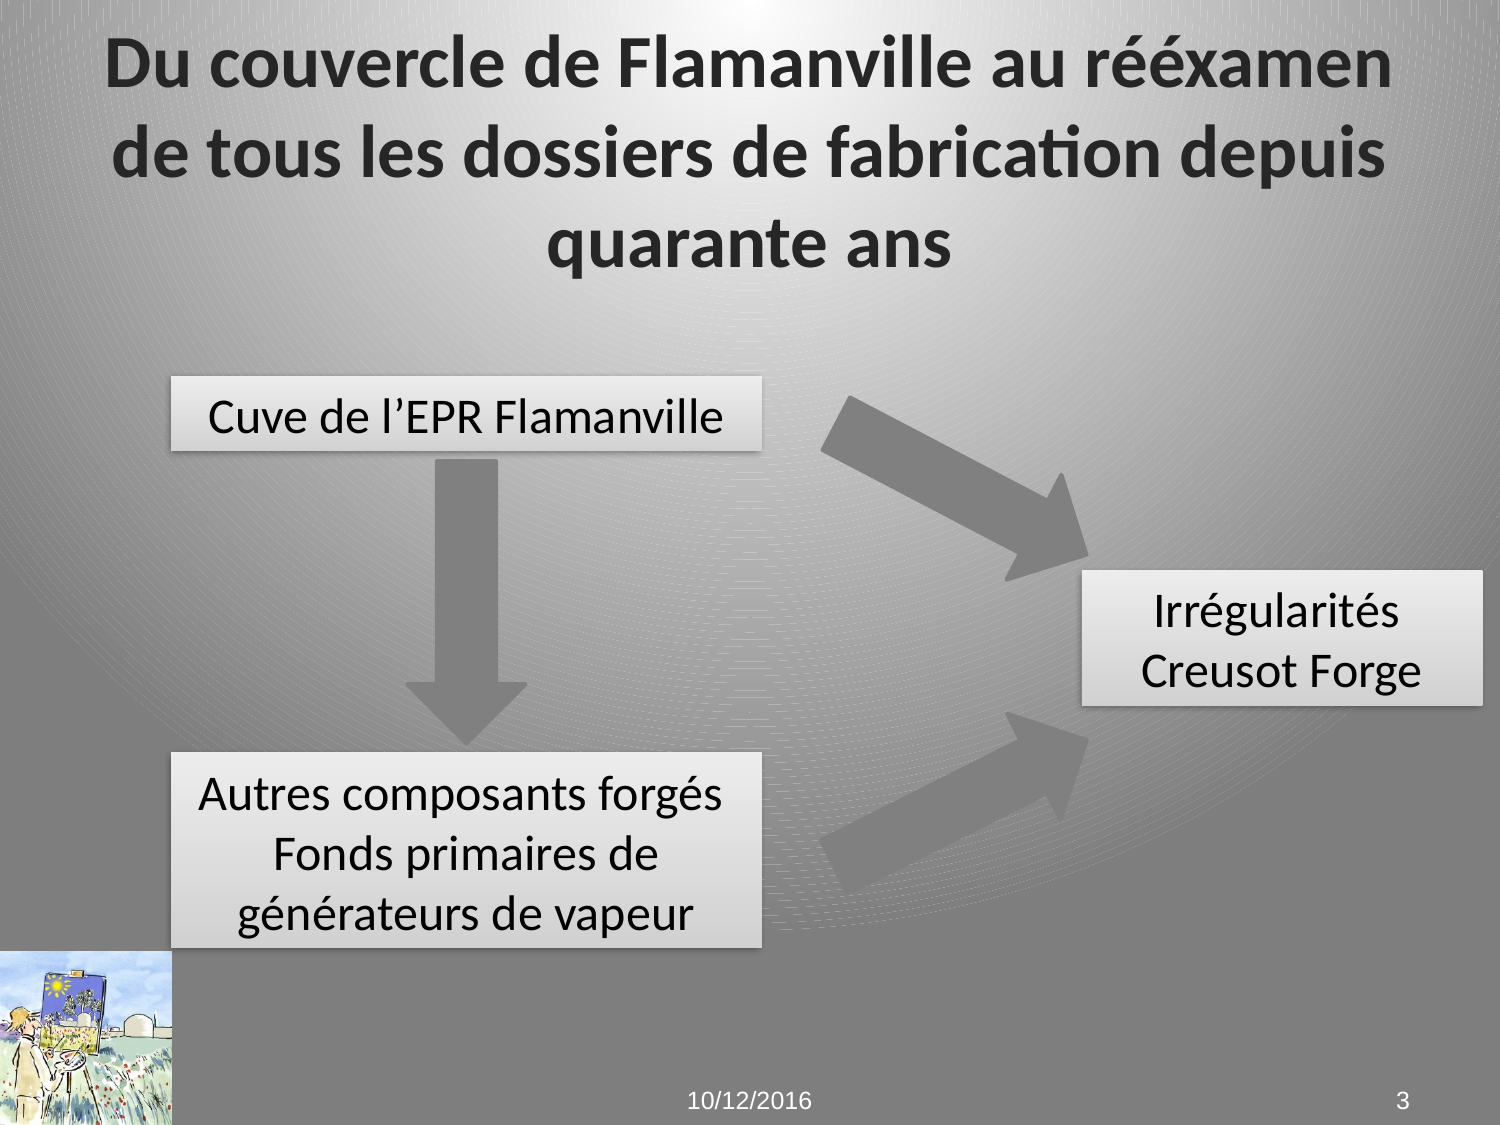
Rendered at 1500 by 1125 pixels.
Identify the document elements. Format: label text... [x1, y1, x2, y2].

text_box [819, 711, 1089, 896]
text_box [820, 395, 1089, 582]
slide_number 3 [1074, 1069, 1425, 1125]
text_box [405, 459, 528, 746]
text_box Autres composants forgés Fonds primaires de générateurs de vapeur [170, 752, 763, 948]
text_box Cuve de l’EPR Flamanville [170, 375, 763, 452]
text_box Irrégularités Creusot Forge [1081, 570, 1483, 706]
picture [0, 951, 172, 1125]
footer 10/12/2016 [512, 1069, 988, 1125]
title Du couvercle de Flamanville au rééxamen de tous les dossiers de fabrication depuis quarante ans [62, 53, 1438, 242]
